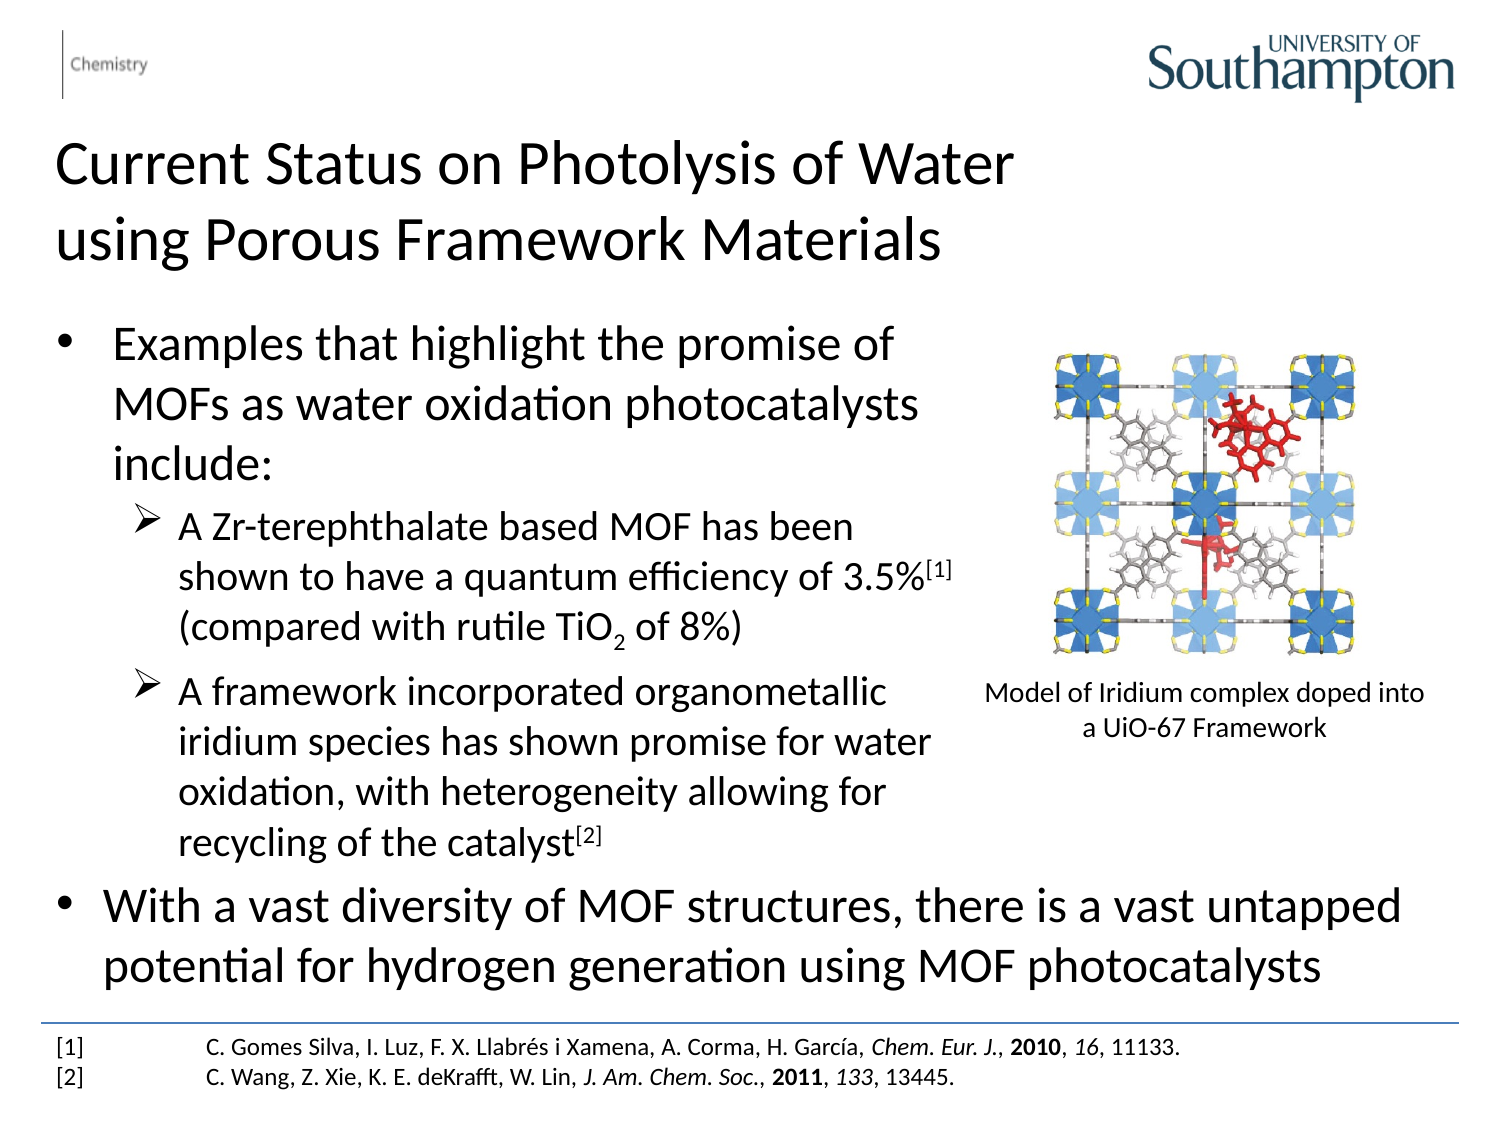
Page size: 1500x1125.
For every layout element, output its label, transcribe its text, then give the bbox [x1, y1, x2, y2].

list Examples that highlight the promise of MOFs as water oxidation photocatalysts include: A Zr-terephthalate based MOF has been shown to have a quantum efficiency of 3.5%[1] (compared with rutile TiO2 of 8%) A framework incorporated organometallic iridium species has shown promise for water oxidation, with heterogeneity allowing for recycling of the catalyst[2] [41, 302, 975, 864]
text_box With a vast diversity of MOF structures, there is a vast untapped potential for hydrogen generation using MOF photocatalysts [41, 864, 1459, 1022]
picture [62, 30, 314, 99]
text_box Model of Iridium complex doped into a UiO-67 Framework [959, 665, 1450, 751]
text_box With a vast diversity of MOF structures, there is a vast untapped potential for hydrogen generation using MOF photocatalysts [41, 1031, 1459, 1045]
picture [1139, 30, 1460, 107]
title Current Status on Photolysis of Water using Porous Framework Materials [40, 103, 1046, 291]
text_box [1] C. Gomes Silva, I. Luz, F. X. Llabrés i Xamena, A. Corma, H. García, Chem. Eur. J., 2010, 16, 11133. [2] C. Wang, Z. Xie, K. E. deKrafft, W. Lin, J. Am. Chem. Soc., 2011, 133, 13445. [41, 1045, 1459, 1098]
picture [1047, 342, 1362, 662]
